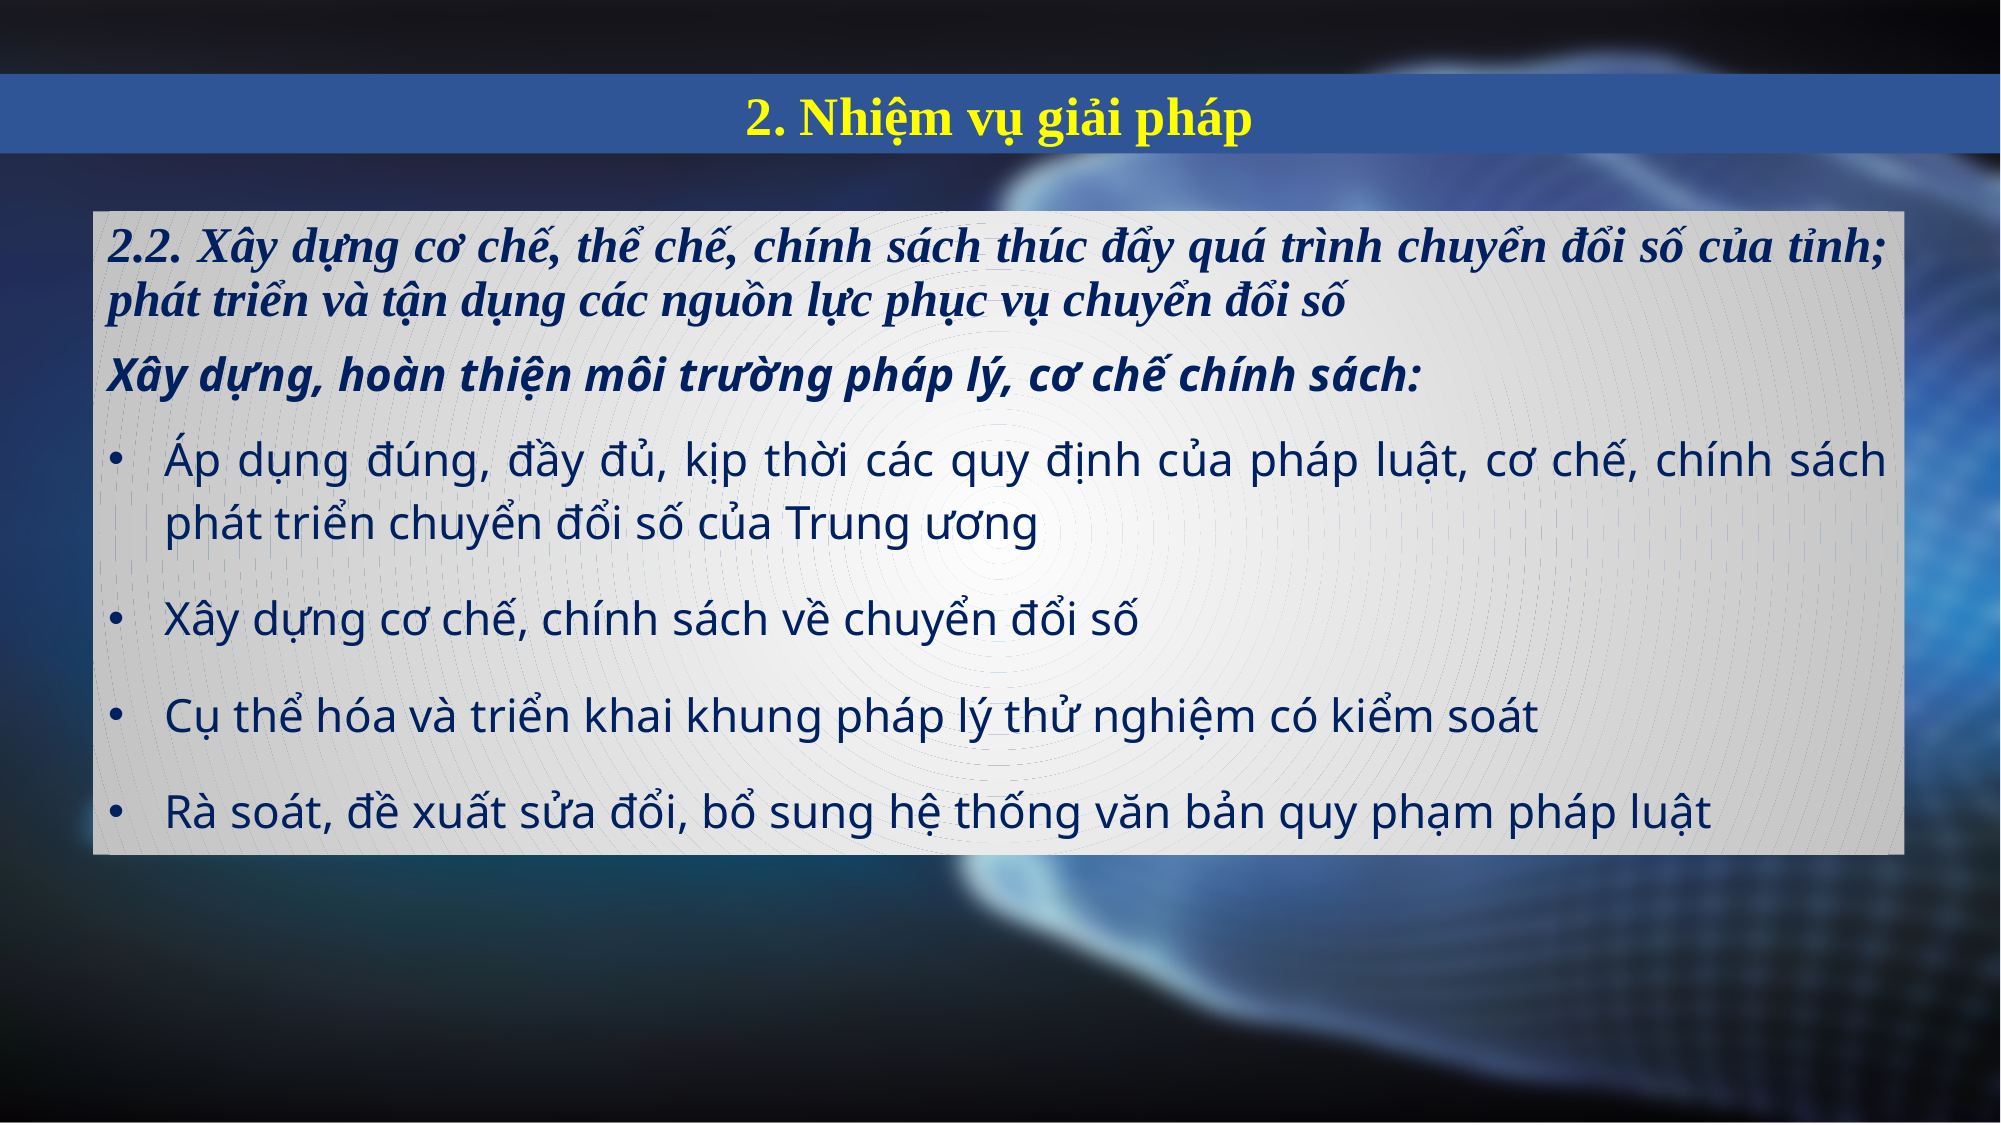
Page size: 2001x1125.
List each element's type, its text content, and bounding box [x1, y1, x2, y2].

picture [0, 0, 2001, 1125]
text_box 2.2. Xây dựng cơ chế, thể chế, chính sách thúc đẩy quá trình chuyển đổi số của tỉnh; phát triển và tận dụng các nguồn lực phục vụ chuyển đổi số Xây dựng, hoàn thiện môi trường pháp lý, cơ chế chính sách: Áp dụng đúng, đầy đủ, kịp thời các quy định của pháp luật, cơ chế, chính sách phát triển chuyển đổi số của Trung ương Xây dựng cơ chế, chính sách về chuyển đổi số Cụ thể hóa và triển khai khung pháp lý thử nghiệm có kiểm soát Rà soát, đề xuất sửa đổi, bổ sung hệ thống văn bản quy phạm pháp luật [93, 211, 1905, 855]
text_box 2. Nhiệm vụ giải pháp [0, 73, 2000, 154]
